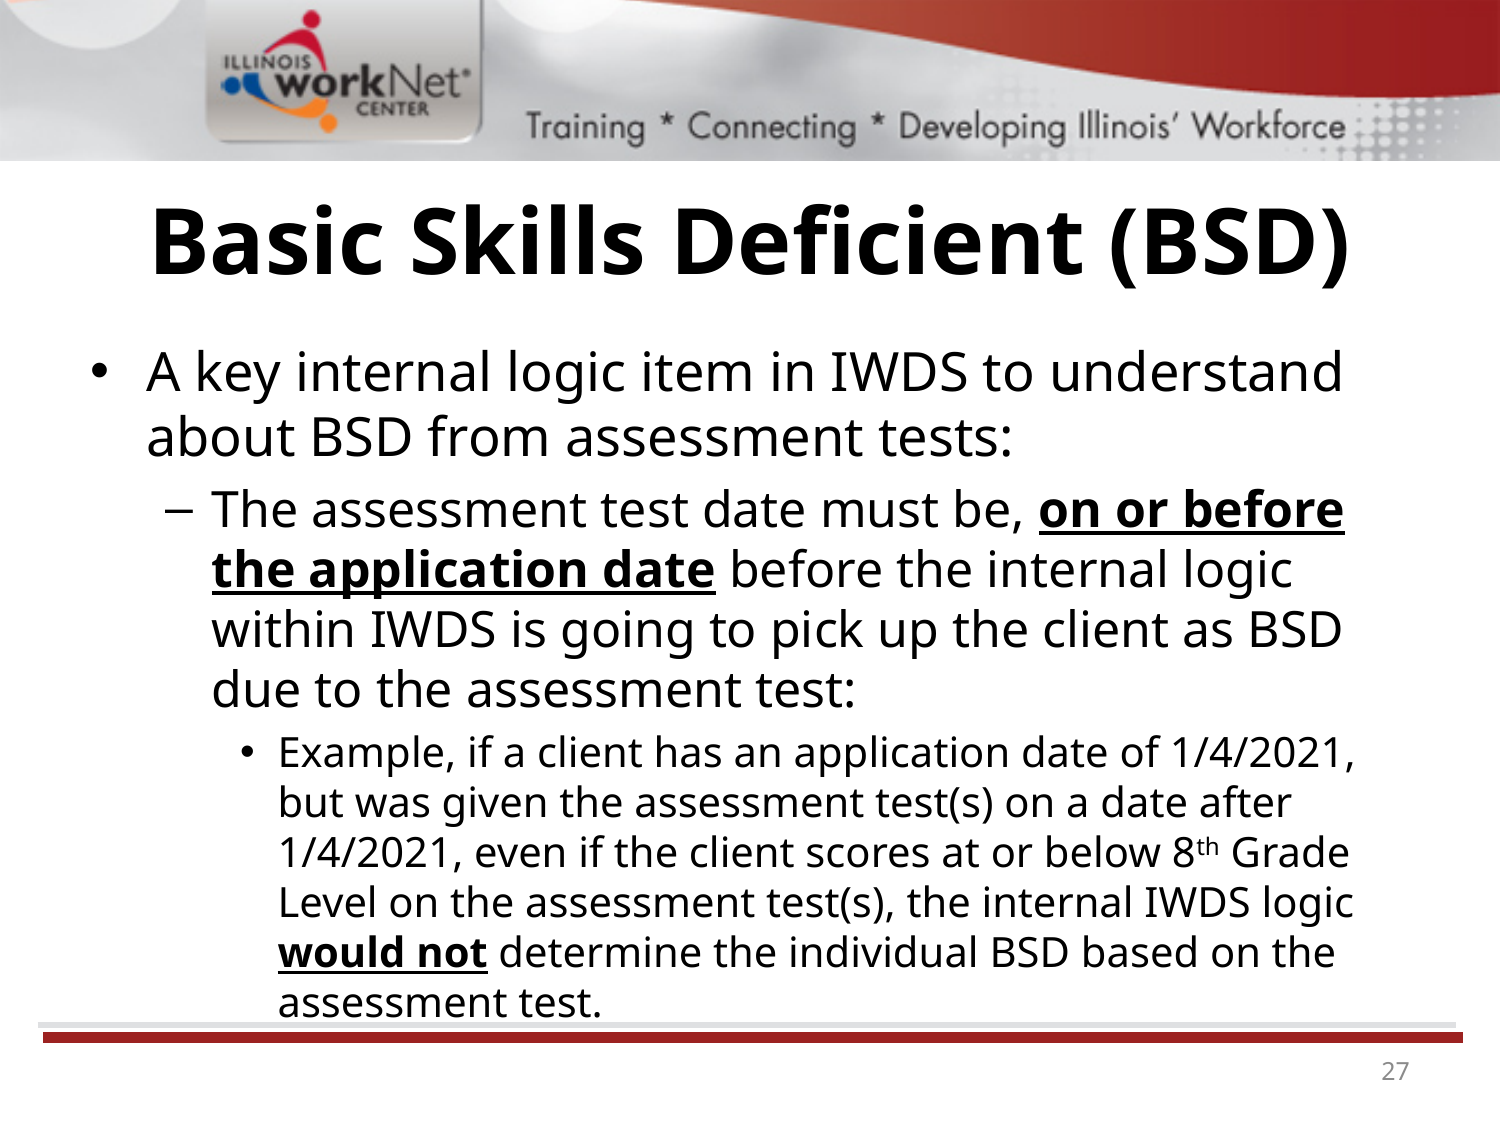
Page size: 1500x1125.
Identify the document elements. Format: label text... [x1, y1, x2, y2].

picture [0, 0, 1500, 161]
slide_number 27 [1074, 1042, 1425, 1103]
title Basic Skills Deficient (BSD) [75, 174, 1425, 301]
list A key internal logic item in IWDS to understand about BSD from assessment tests: The assessment test date must be, on or before the application date before the internal logic within IWDS is going to pick up the client as BSD due to the assessment test: Example, if a client has an application date of 1/4/2021, but was given the assessment test(s) on a date after 1/4/2021, even if the client scores at or below 8th Grade Level on the assessment test(s), the internal IWDS logic would not determine the individual BSD based on the assessment test. [75, 330, 1425, 1073]
